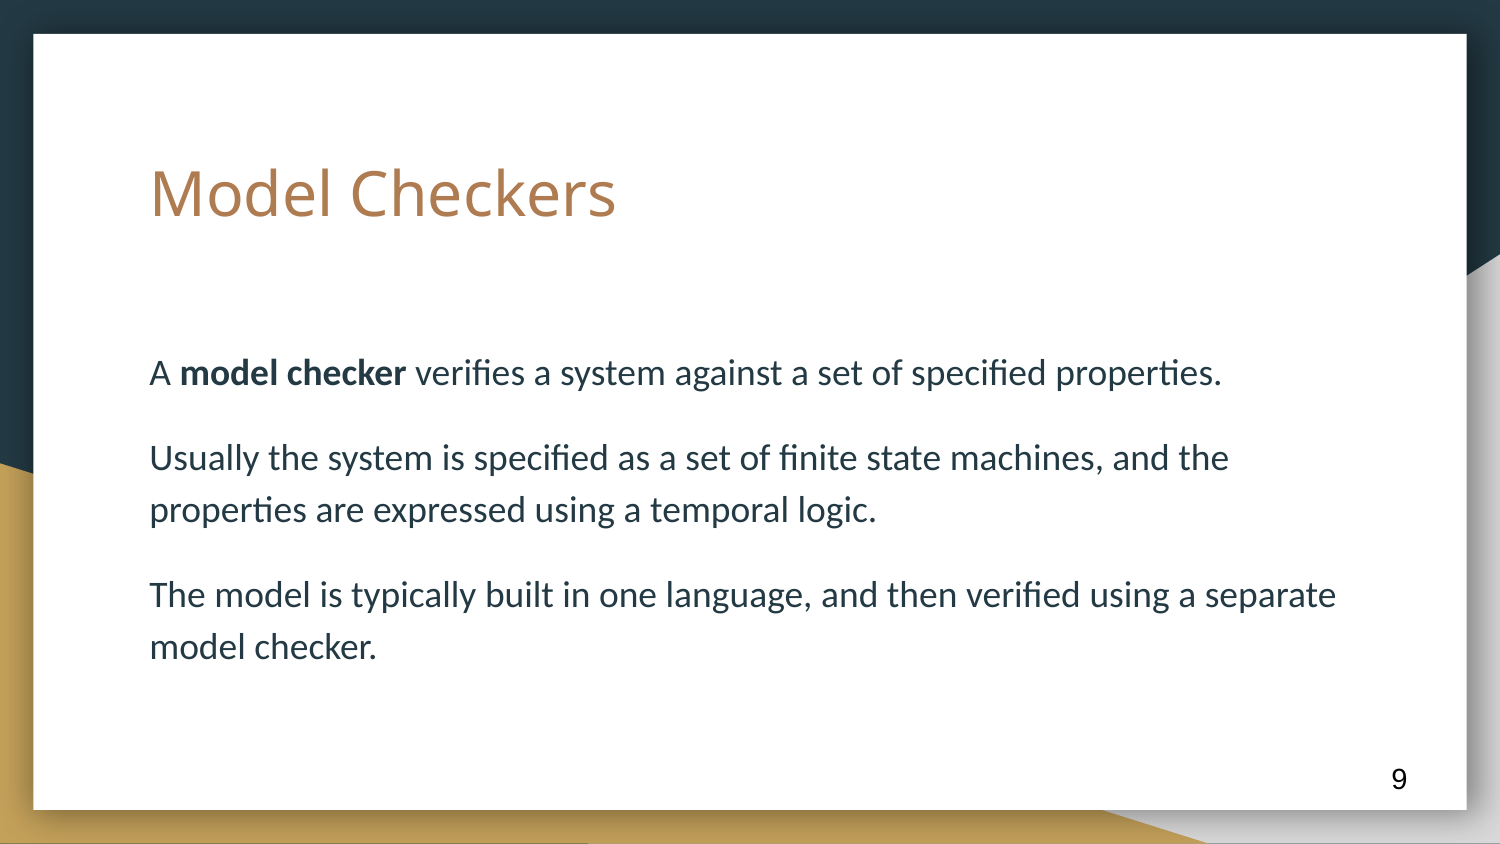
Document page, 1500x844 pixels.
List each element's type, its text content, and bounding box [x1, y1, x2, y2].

slide_number ‹#› [1376, 745, 1467, 810]
list A model checker verifies a system against a set of specified properties. Usually the system is specified as a set of finite state machines, and the properties are expressed using a temporal logic. The model is typically built in one language, and then verified using a separate model checker. [134, 326, 1366, 729]
title Model Checkers [134, 138, 1366, 296]
